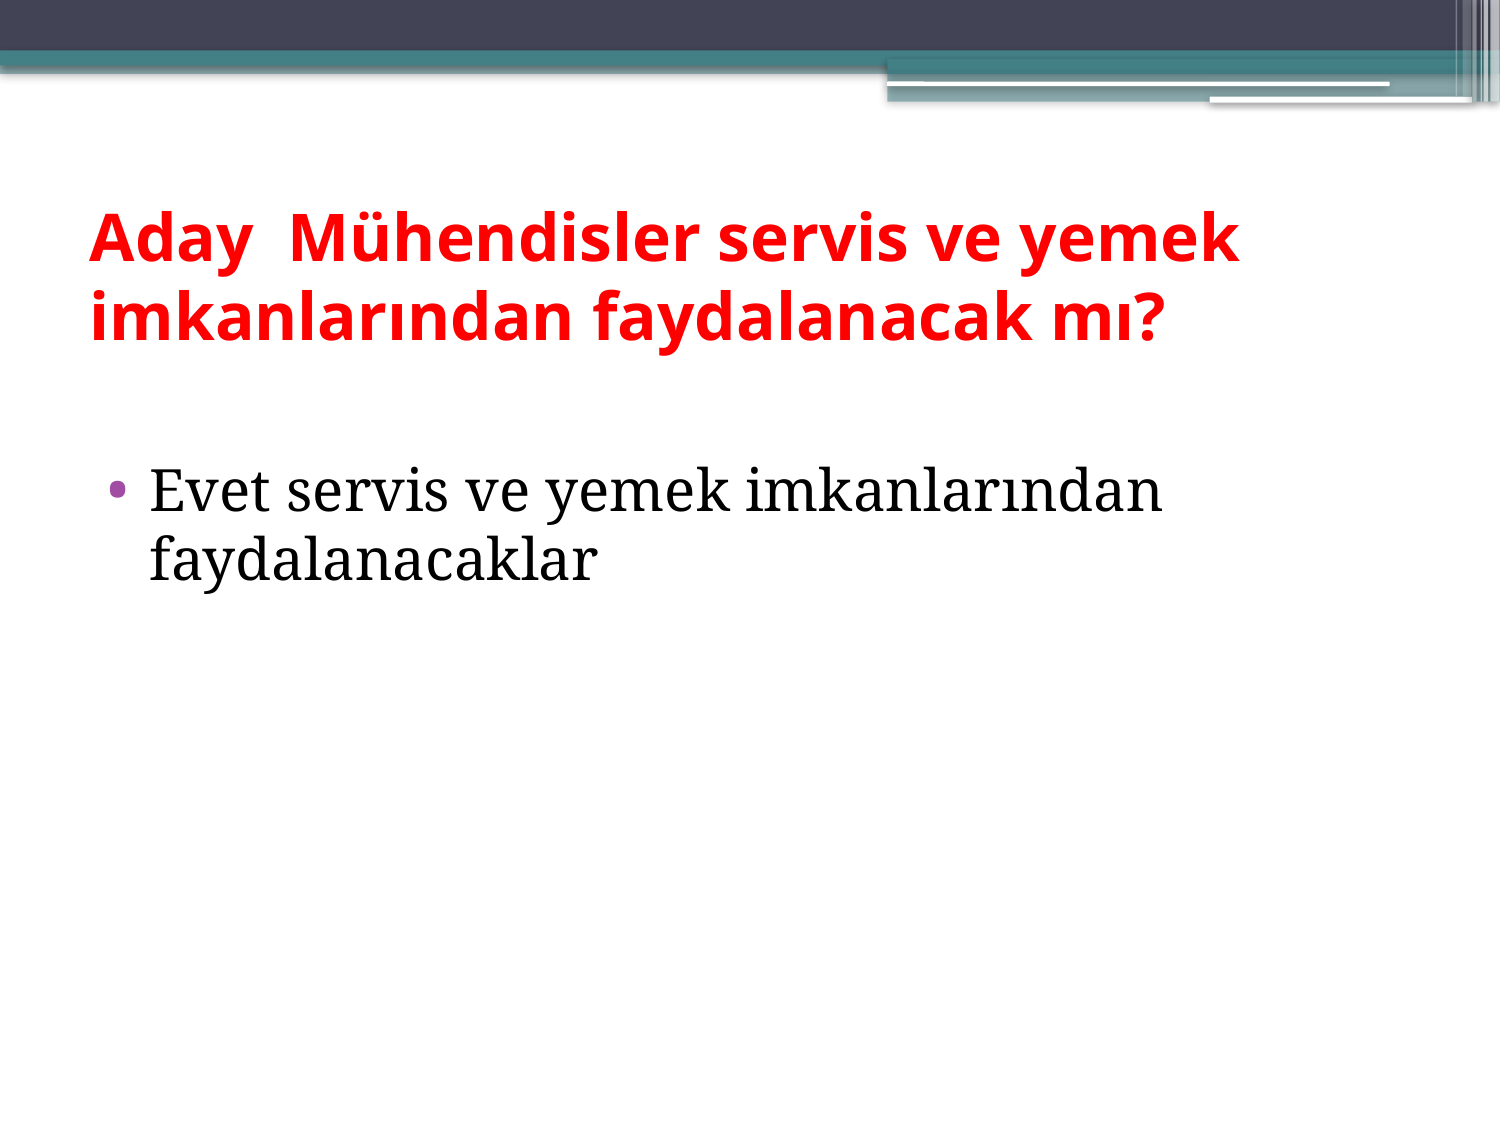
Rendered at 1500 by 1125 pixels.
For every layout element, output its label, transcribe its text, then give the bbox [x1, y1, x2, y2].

list Evet servis ve yemek imkanlarından faydalanacaklar [75, 368, 1425, 1079]
title Aday Mühendisler servis ve yemek imkanlarından faydalanacak mı? [75, 187, 1425, 363]
